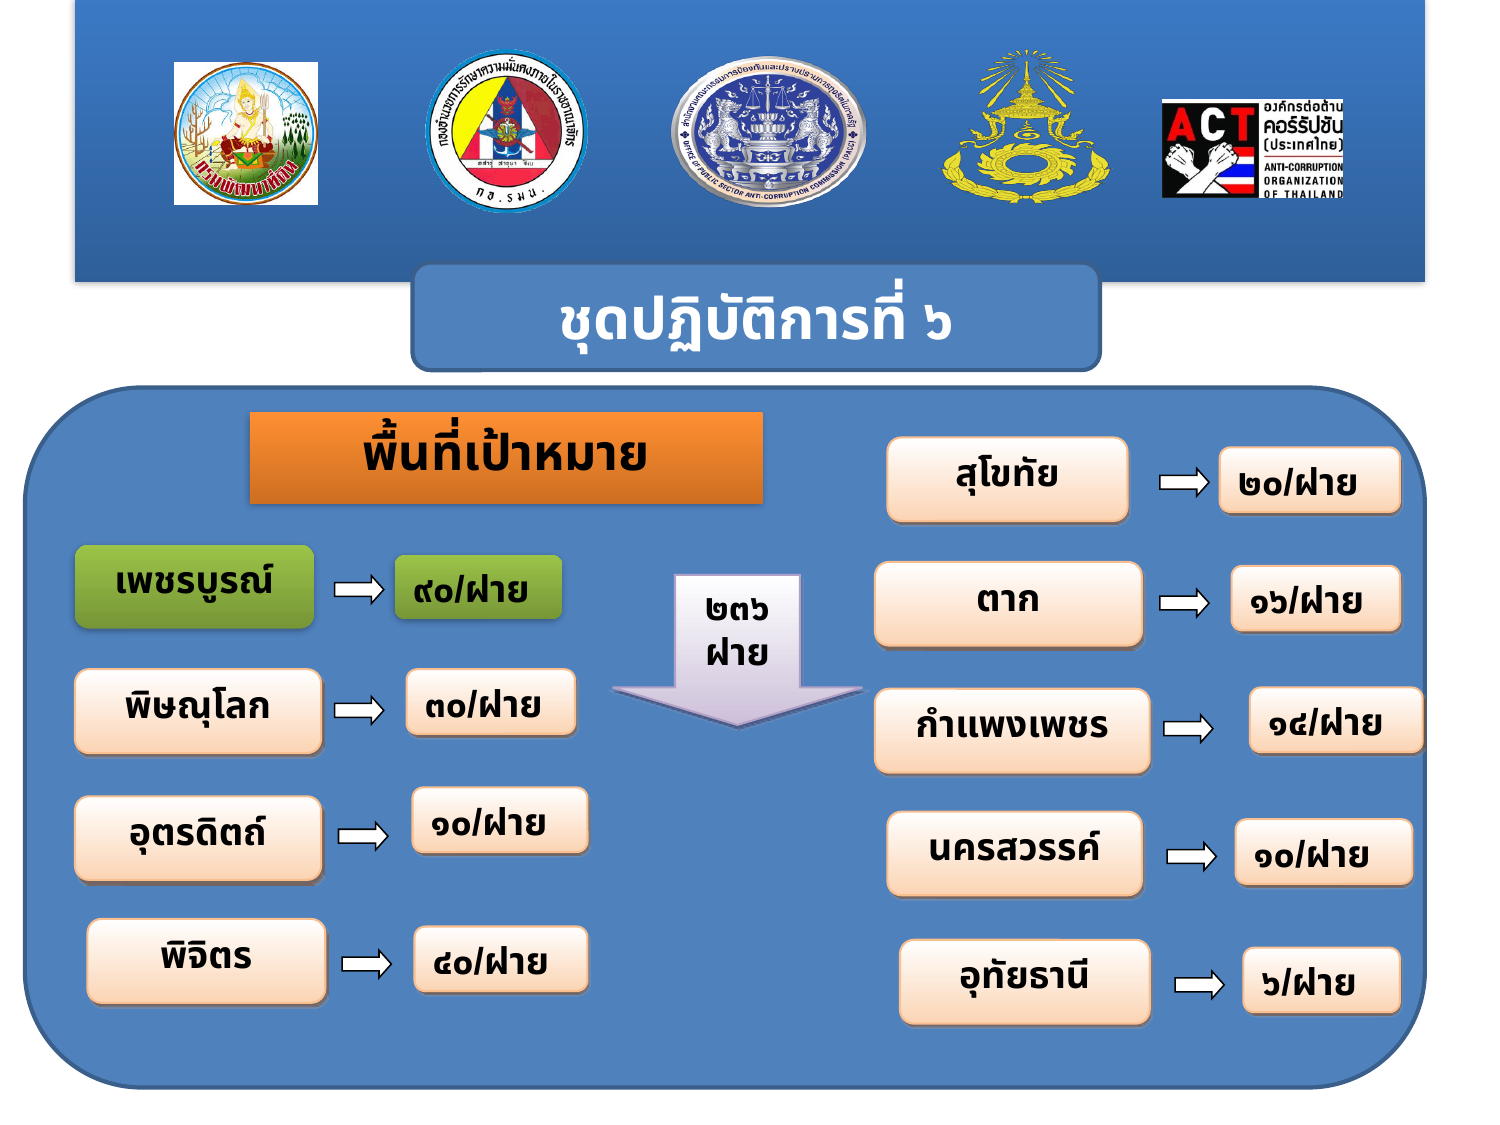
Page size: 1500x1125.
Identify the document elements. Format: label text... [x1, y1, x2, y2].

text_box อุตรดิตถ์ [75, 796, 322, 880]
text_box พื้นที่เป้าหมาย [249, 412, 763, 504]
title [75, 0, 1425, 282]
text_box [338, 822, 388, 850]
text_box [1175, 971, 1225, 999]
picture [424, 49, 497, 213]
text_box [1167, 842, 1217, 871]
text_box ๒๐/ฝาย [1219, 447, 1400, 512]
text_box พิษณุโลก [74, 669, 322, 754]
text_box ๑๐/ฝาย [412, 787, 588, 853]
text_box ๙๐/ฝาย [394, 554, 563, 620]
text_box ตาก [874, 561, 1142, 646]
text_box [334, 696, 384, 725]
picture [430, 52, 584, 209]
picture [662, 49, 875, 214]
text_box [334, 575, 384, 604]
text_box ๓๐/ฝาย [406, 669, 576, 734]
text_box [22, 385, 1427, 1090]
text_box ๖/ฝาย [1243, 947, 1400, 1013]
text_box [1159, 589, 1210, 617]
text_box [342, 950, 392, 978]
text_box ๑๐/ฝาย [1235, 819, 1413, 884]
text_box อุทัยธานี [899, 939, 1150, 1024]
text_box พิจิตร [87, 918, 326, 1003]
text_box [1159, 468, 1210, 497]
text_box ๑๖/ฝาย [1231, 565, 1401, 631]
text_box [1163, 714, 1213, 743]
text_box สุโขทัย [887, 437, 1128, 522]
picture [522, 144, 588, 213]
picture [1162, 99, 1343, 198]
picture [517, 49, 588, 118]
text_box นครสวรรค์ [887, 811, 1142, 896]
text_box เพชรบูรณ์ [74, 544, 314, 629]
text_box ๒๓๖ ฝาย [612, 574, 863, 725]
text_box ๑๔/ฝาย [1249, 687, 1423, 753]
picture [174, 62, 318, 205]
text_box ๔๐/ฝาย [414, 926, 588, 992]
text_box กำแพงเพชร [874, 688, 1150, 773]
picture [938, 49, 1113, 205]
text_box ชุดปฏิบัติการที่ ๖ [410, 260, 1103, 373]
